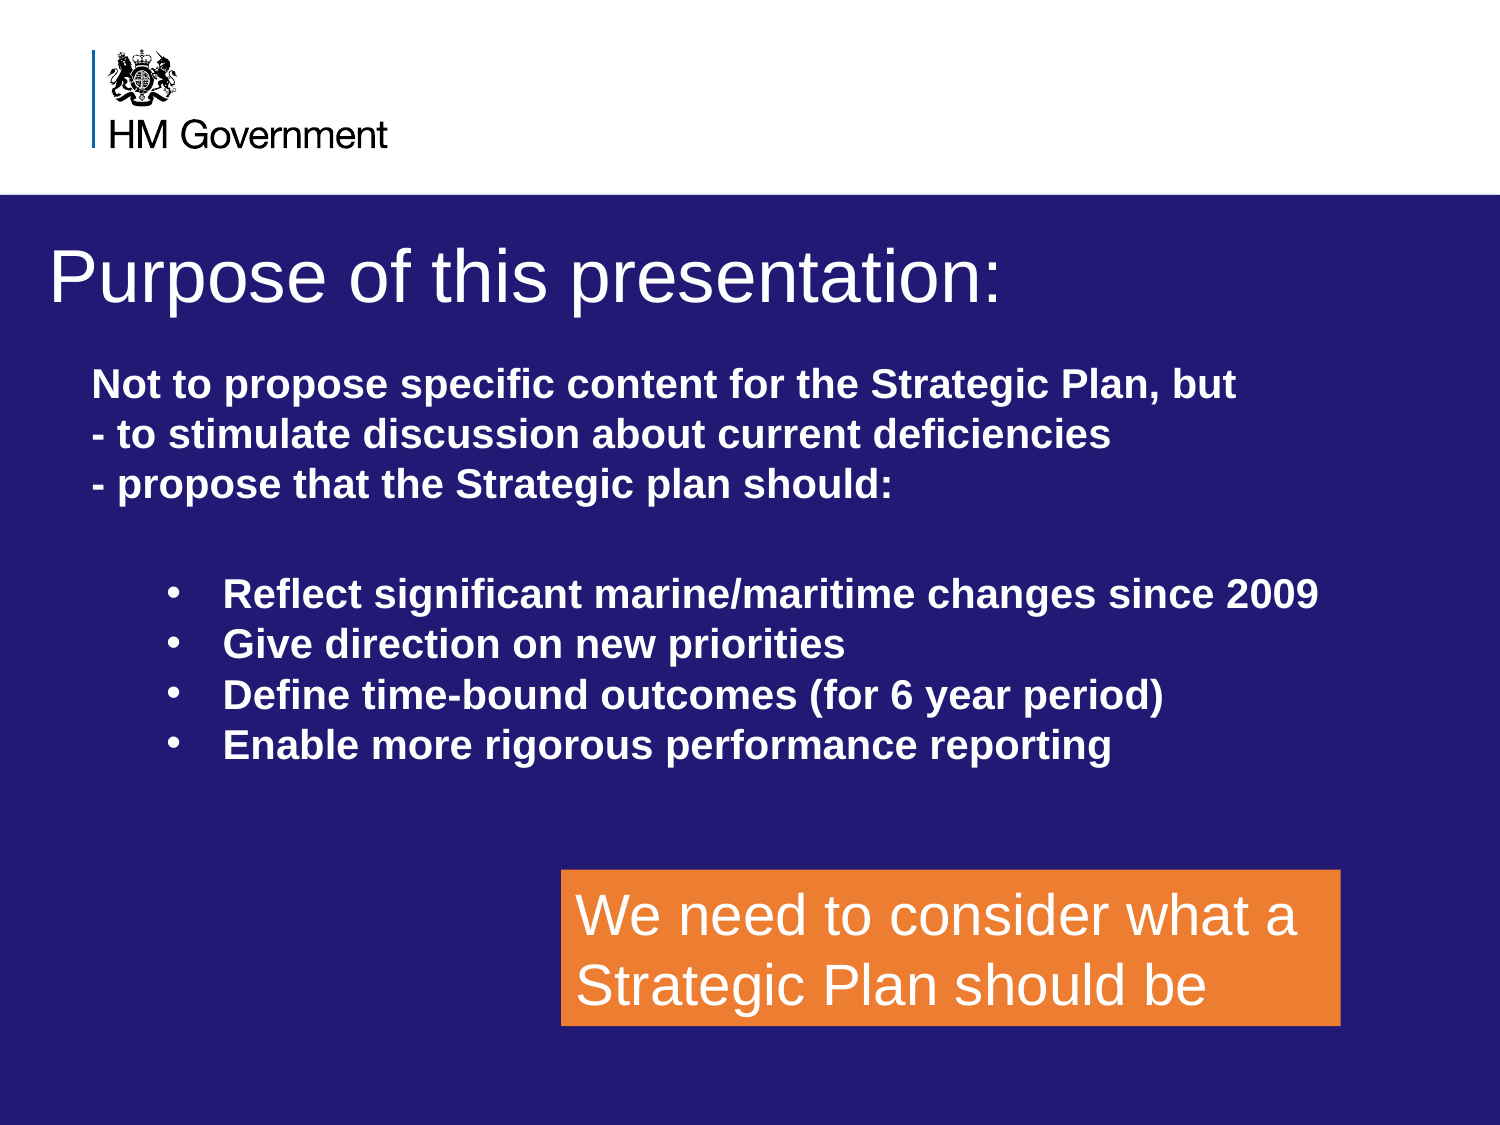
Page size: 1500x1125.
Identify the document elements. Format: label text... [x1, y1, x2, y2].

text_box Not to propose specific content for the Strategic Plan, but - to stimulate discussion about current deficiencies - propose that the Strategic plan should: Reflect significant marine/maritime changes since 2009 Give direction on new priorities Define time-bound outcomes (for 6 year period) Enable more rigorous performance reporting [76, 349, 1436, 1047]
text_box We need to consider what a Strategic Plan should be [561, 869, 1341, 1027]
text_box Purpose of this presentation: [34, 219, 1019, 325]
